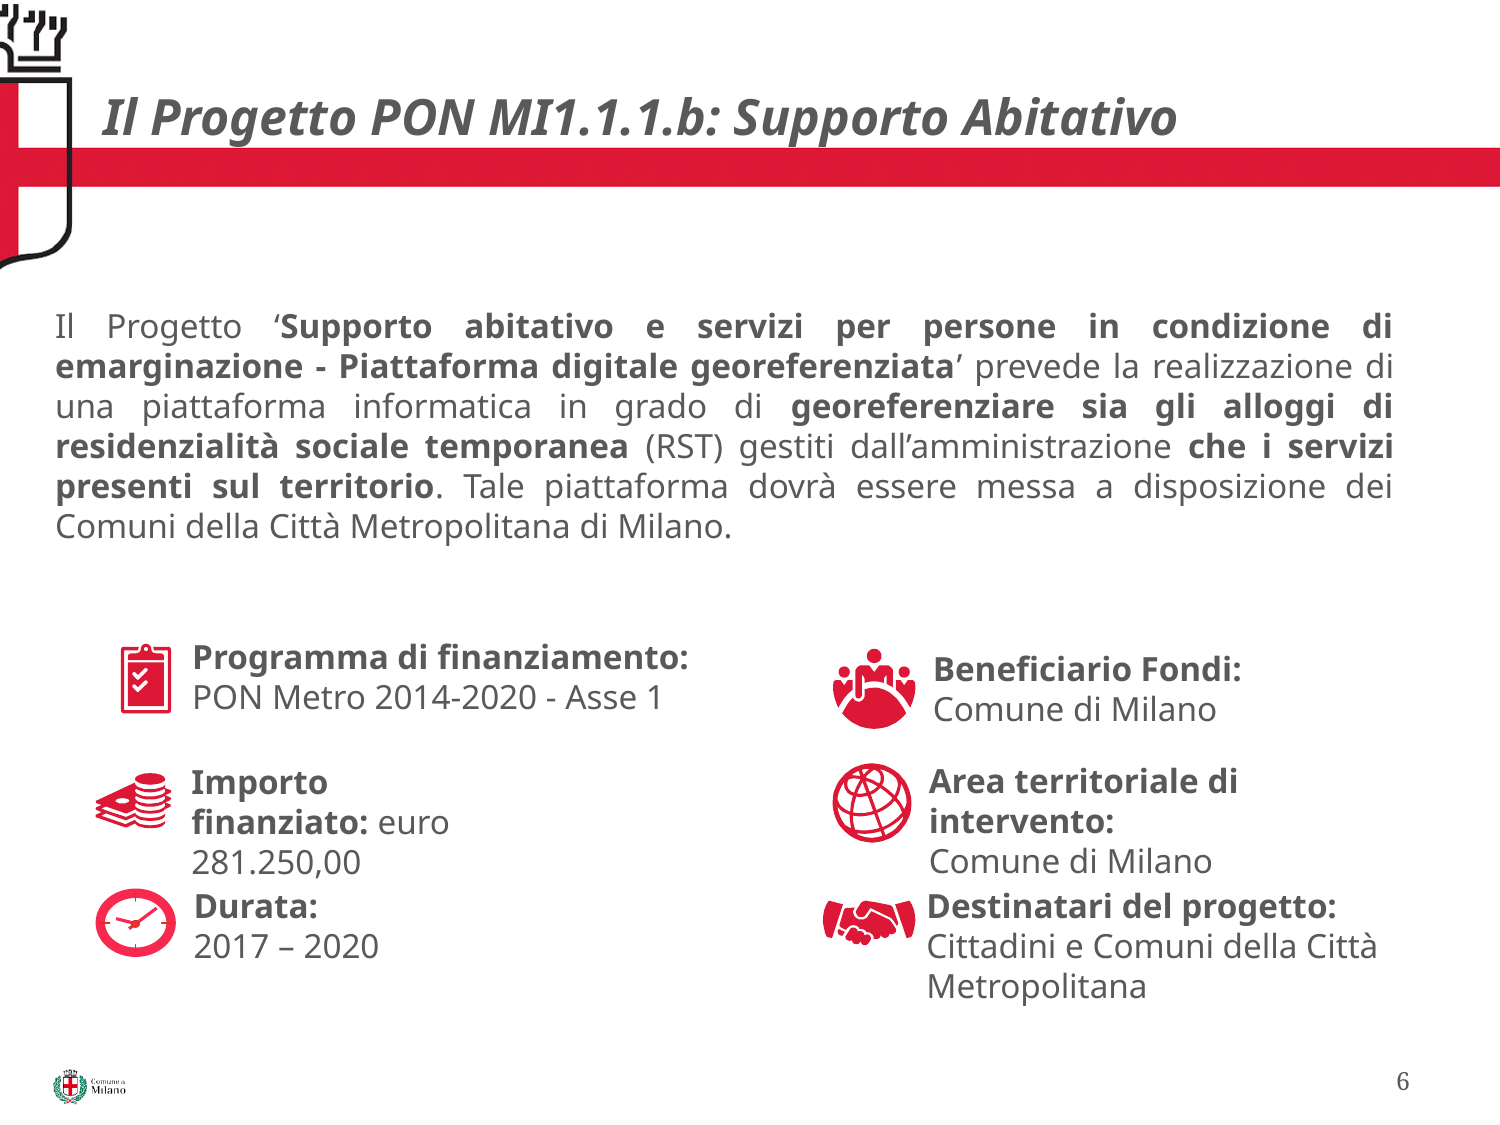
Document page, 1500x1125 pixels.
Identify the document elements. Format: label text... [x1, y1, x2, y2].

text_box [832, 752, 1416, 849]
picture [0, 0, 1500, 273]
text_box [832, 640, 1275, 738]
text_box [95, 753, 510, 850]
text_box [822, 878, 1459, 1015]
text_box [92, 878, 396, 975]
text_box Il Progetto ‘Supporto abitativo e servizi per persone in condizione di emarginazione - Piattaforma digitale georeferenziata’ prevede la realizzazione di una piattaforma informatica in grado di georeferenziare sia gli alloggi di residenzialità sociale temporanea (RST) gestiti dall’amministrazione che i servizi presenti sul territorio. Tale piattaforma dovrà essere messa a disposizione dei Comuni della Città Metropolitana di Milano. [40, 298, 1410, 553]
slide_number 6 [1074, 1058, 1425, 1103]
title Il Progetto PON MI1.1.1.b: Supporto Abitativo [88, 42, 1360, 154]
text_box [100, 892, 172, 953]
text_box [120, 628, 745, 725]
picture [49, 1058, 132, 1115]
